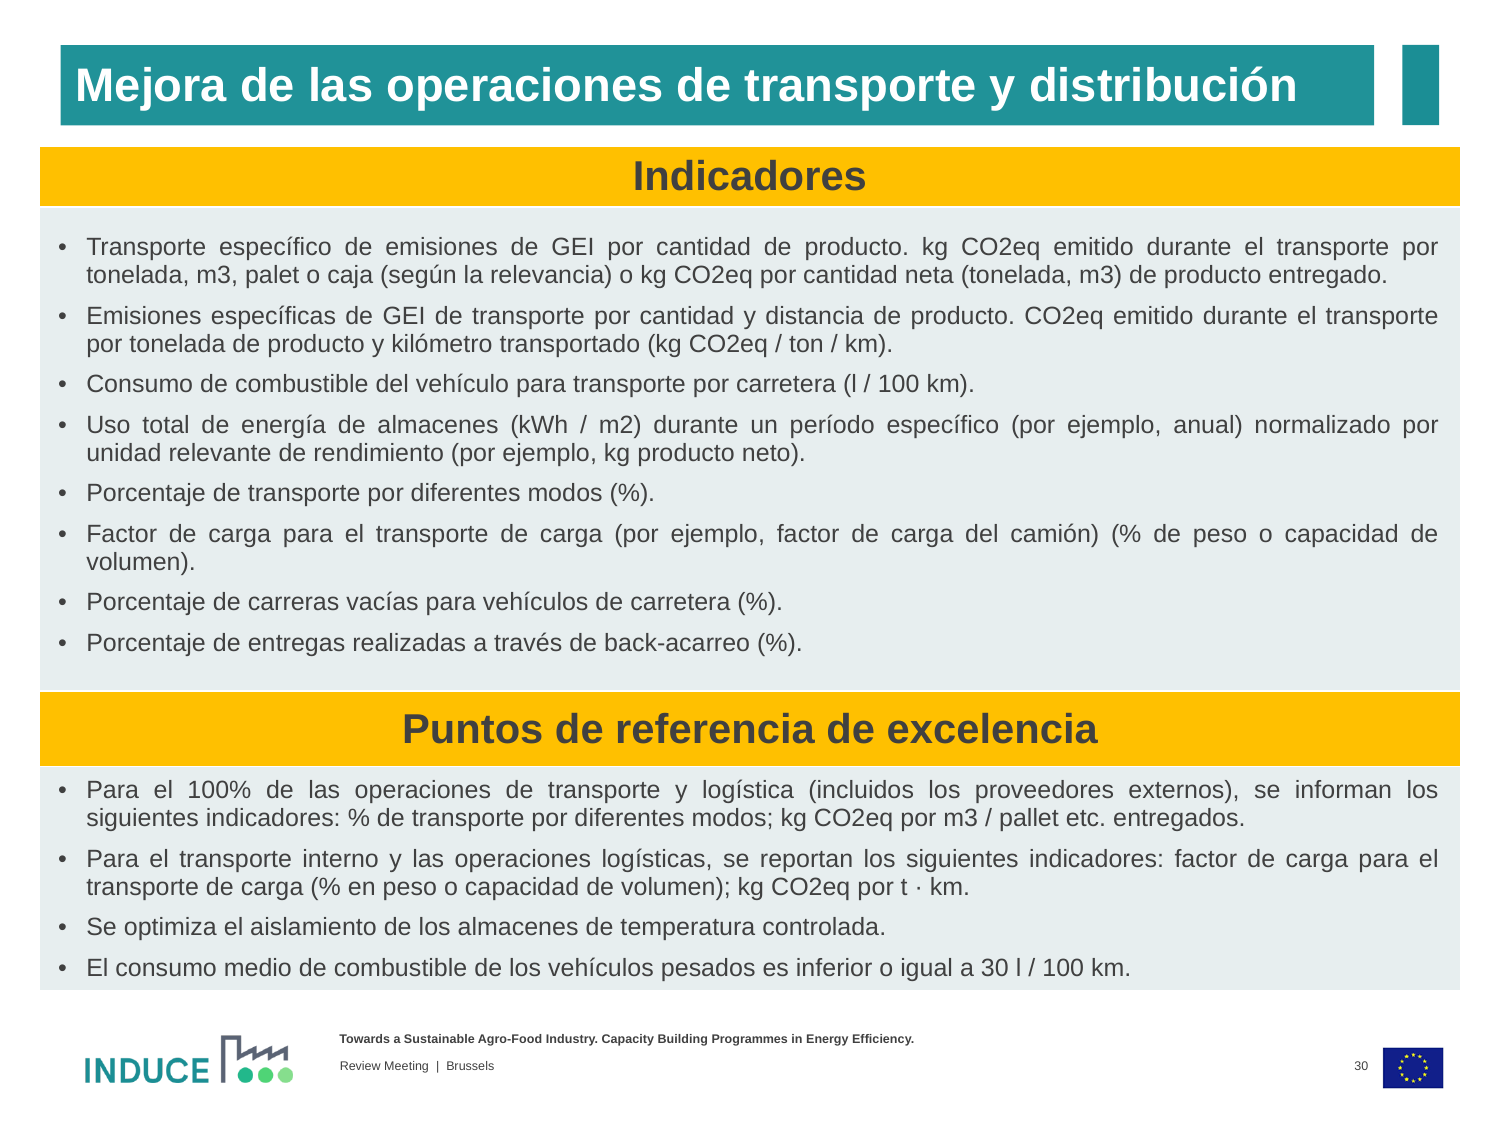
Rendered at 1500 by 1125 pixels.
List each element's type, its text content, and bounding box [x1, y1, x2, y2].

text_box [1402, 44, 1440, 126]
table_header Puntos de referencia de excelencia [40, 692, 1460, 766]
picture [83, 1033, 295, 1085]
table_cell Para el 100% de las operaciones de transporte y logística (incluidos los proveedores externos), se informan los siguientes indicadores: % de transporte por diferentes modos; kg CO2eq por m3 / pallet etc. entregados. Para el transporte interno y las operaciones logísticas, se reportan los siguientes indicadores: factor de carga para el transporte de carga (% en peso o capacidad de volumen); kg CO2eq por t · km. Se optimiza el aislamiento de los almacenes de temperatura controlada. El consumo medio de combustible de los vehículos pesados es inferior o igual a 30 l / 100 km. [40, 767, 1460, 990]
text_box Mejora de las operaciones de transporte y distribución [60, 45, 1375, 126]
slide_number 30 [1289, 1050, 1375, 1080]
picture [1373, 1038, 1450, 1094]
table_cell Transporte específico de emisiones de GEI por cantidad de producto. kg CO2eq emitido durante el transporte por tonelada, m3, palet o caja (según la relevancia) o kg CO2eq por cantidad neta (tonelada, m3) de producto entregado. Emisiones específicas de GEI de transporte por cantidad y distancia de producto. CO2eq emitido durante el transporte por tonelada de producto y kilómetro transportado (kg CO2eq / ton / km). Consumo de combustible del vehículo para transporte por carretera (l / 100 km). Uso total de energía de almacenes (kWh / m2) durante un período específico (por ejemplo, anual) normalizado por unidad relevante de rendimiento (por ejemplo, kg producto neto). Porcentaje de transporte por diferentes modos (%). Factor de carga para el transporte de carga (por ejemplo, factor de carga del camión) (% de peso o capacidad de volumen). Porcentaje de carreras vacías para vehículos de carretera (%). Porcentaje de entregas realizadas a través de back-acarreo (%). [40, 208, 1460, 690]
table_header Indicadores [40, 147, 1460, 206]
footer Review Meeting | Brussels [324, 1050, 1151, 1080]
